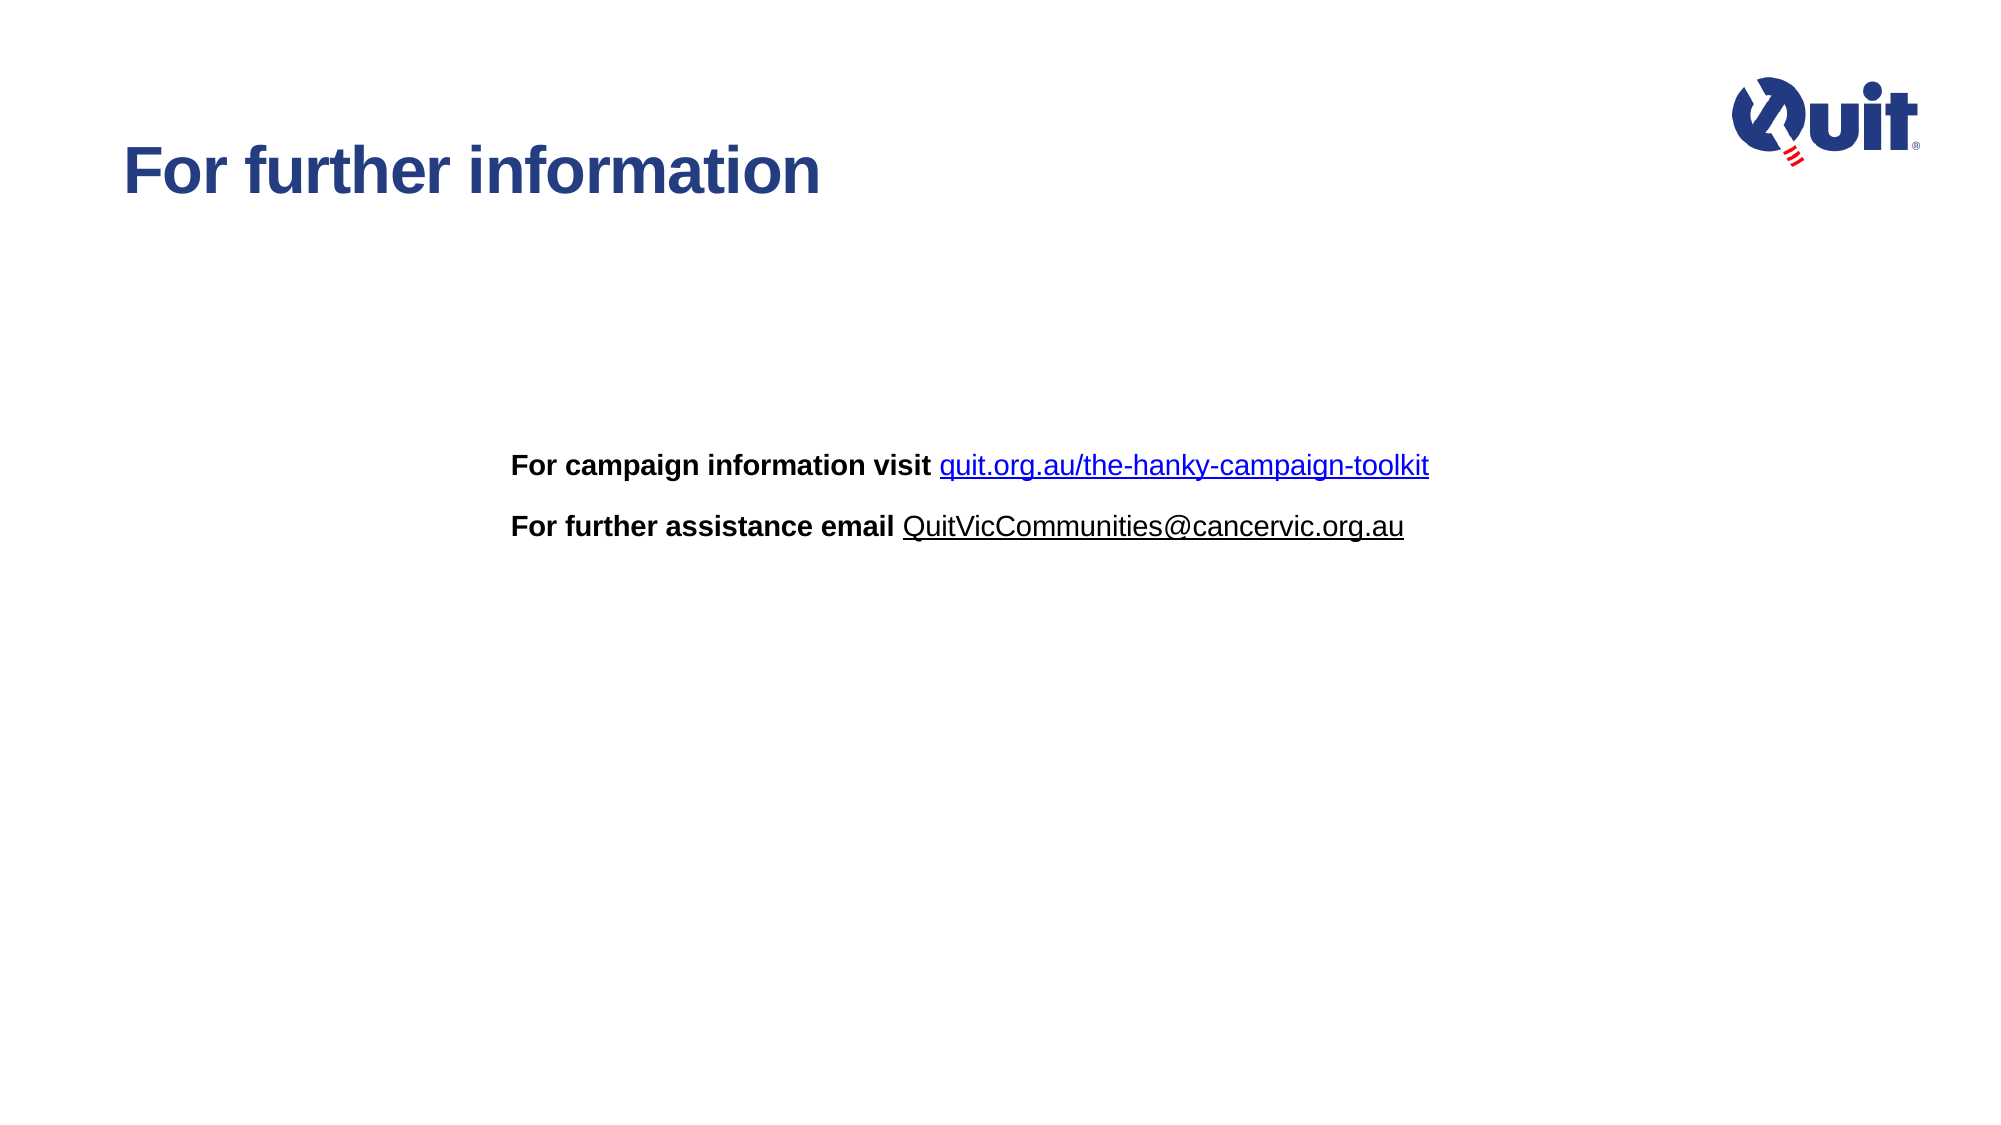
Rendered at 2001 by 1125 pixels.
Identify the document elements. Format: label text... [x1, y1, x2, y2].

text_box For campaign information visit quit.org.au/the-hanky-campaign-toolkit For further assistance email QuitVicCommunities@cancervic.org.au [496, 430, 1504, 550]
title For further information [117, 121, 832, 220]
picture [1732, 77, 1920, 167]
